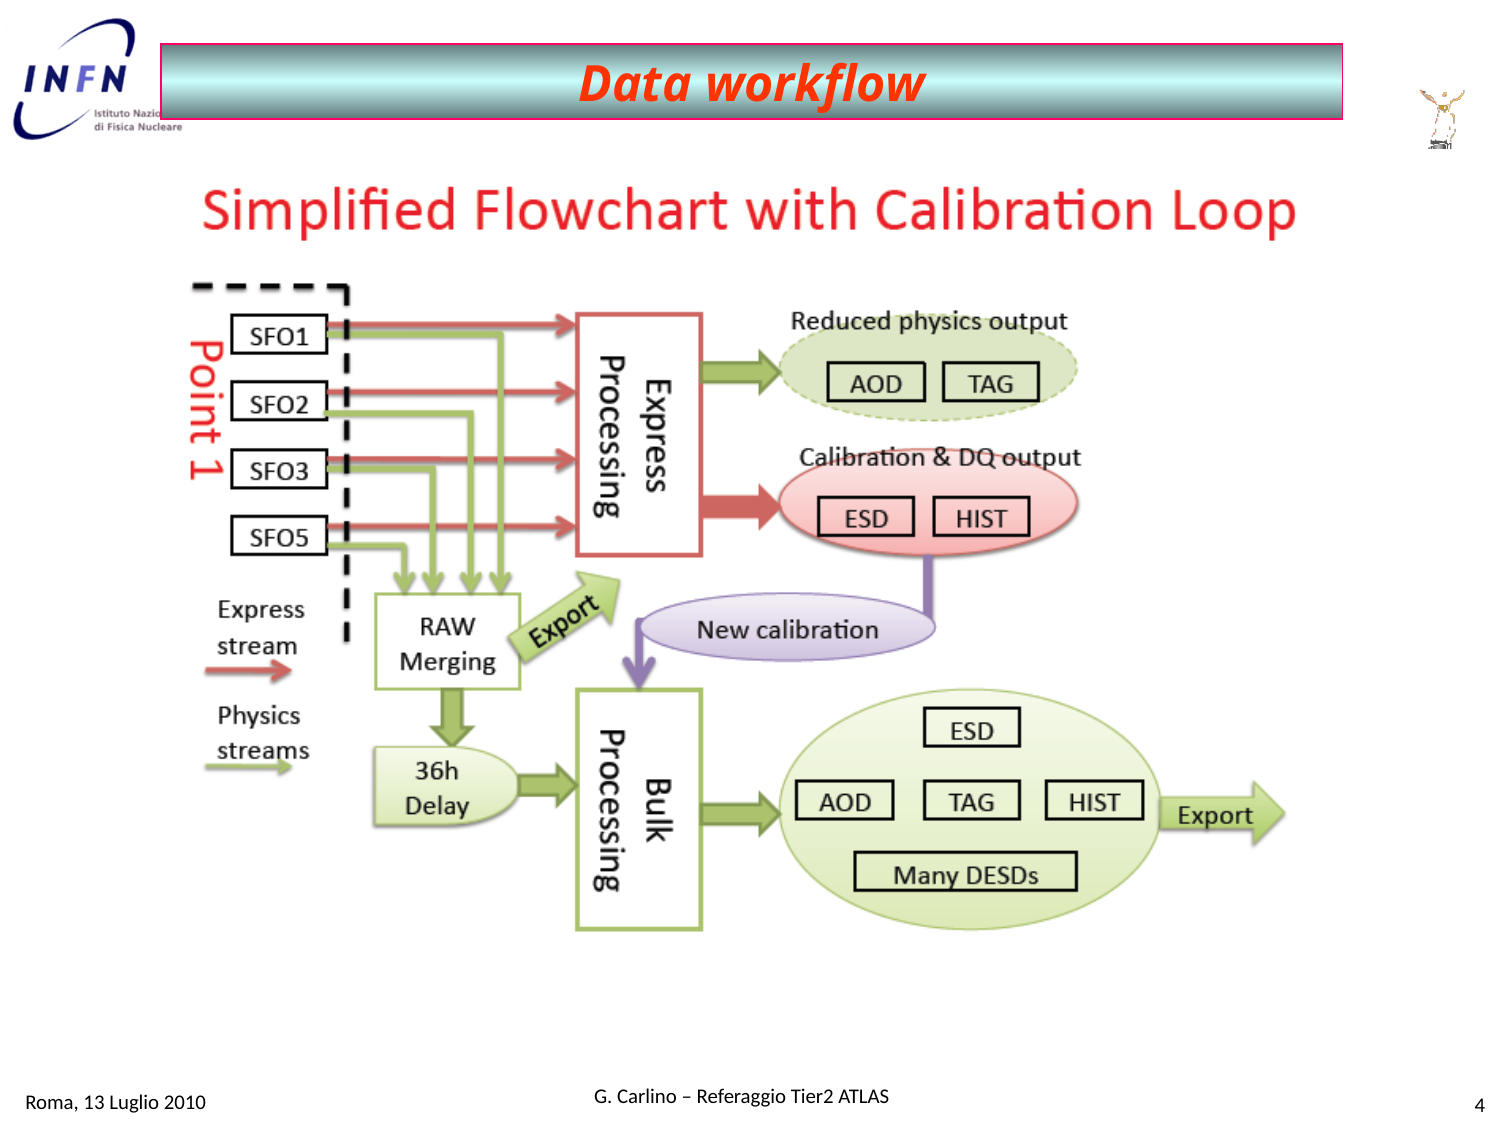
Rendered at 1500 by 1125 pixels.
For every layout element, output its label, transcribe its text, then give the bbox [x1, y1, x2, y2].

picture [122, 157, 1363, 973]
slide_number 4 [1399, 1070, 1500, 1121]
picture [1381, 0, 1500, 149]
text_box Data workflow [161, 44, 1343, 119]
picture [0, 5, 199, 155]
